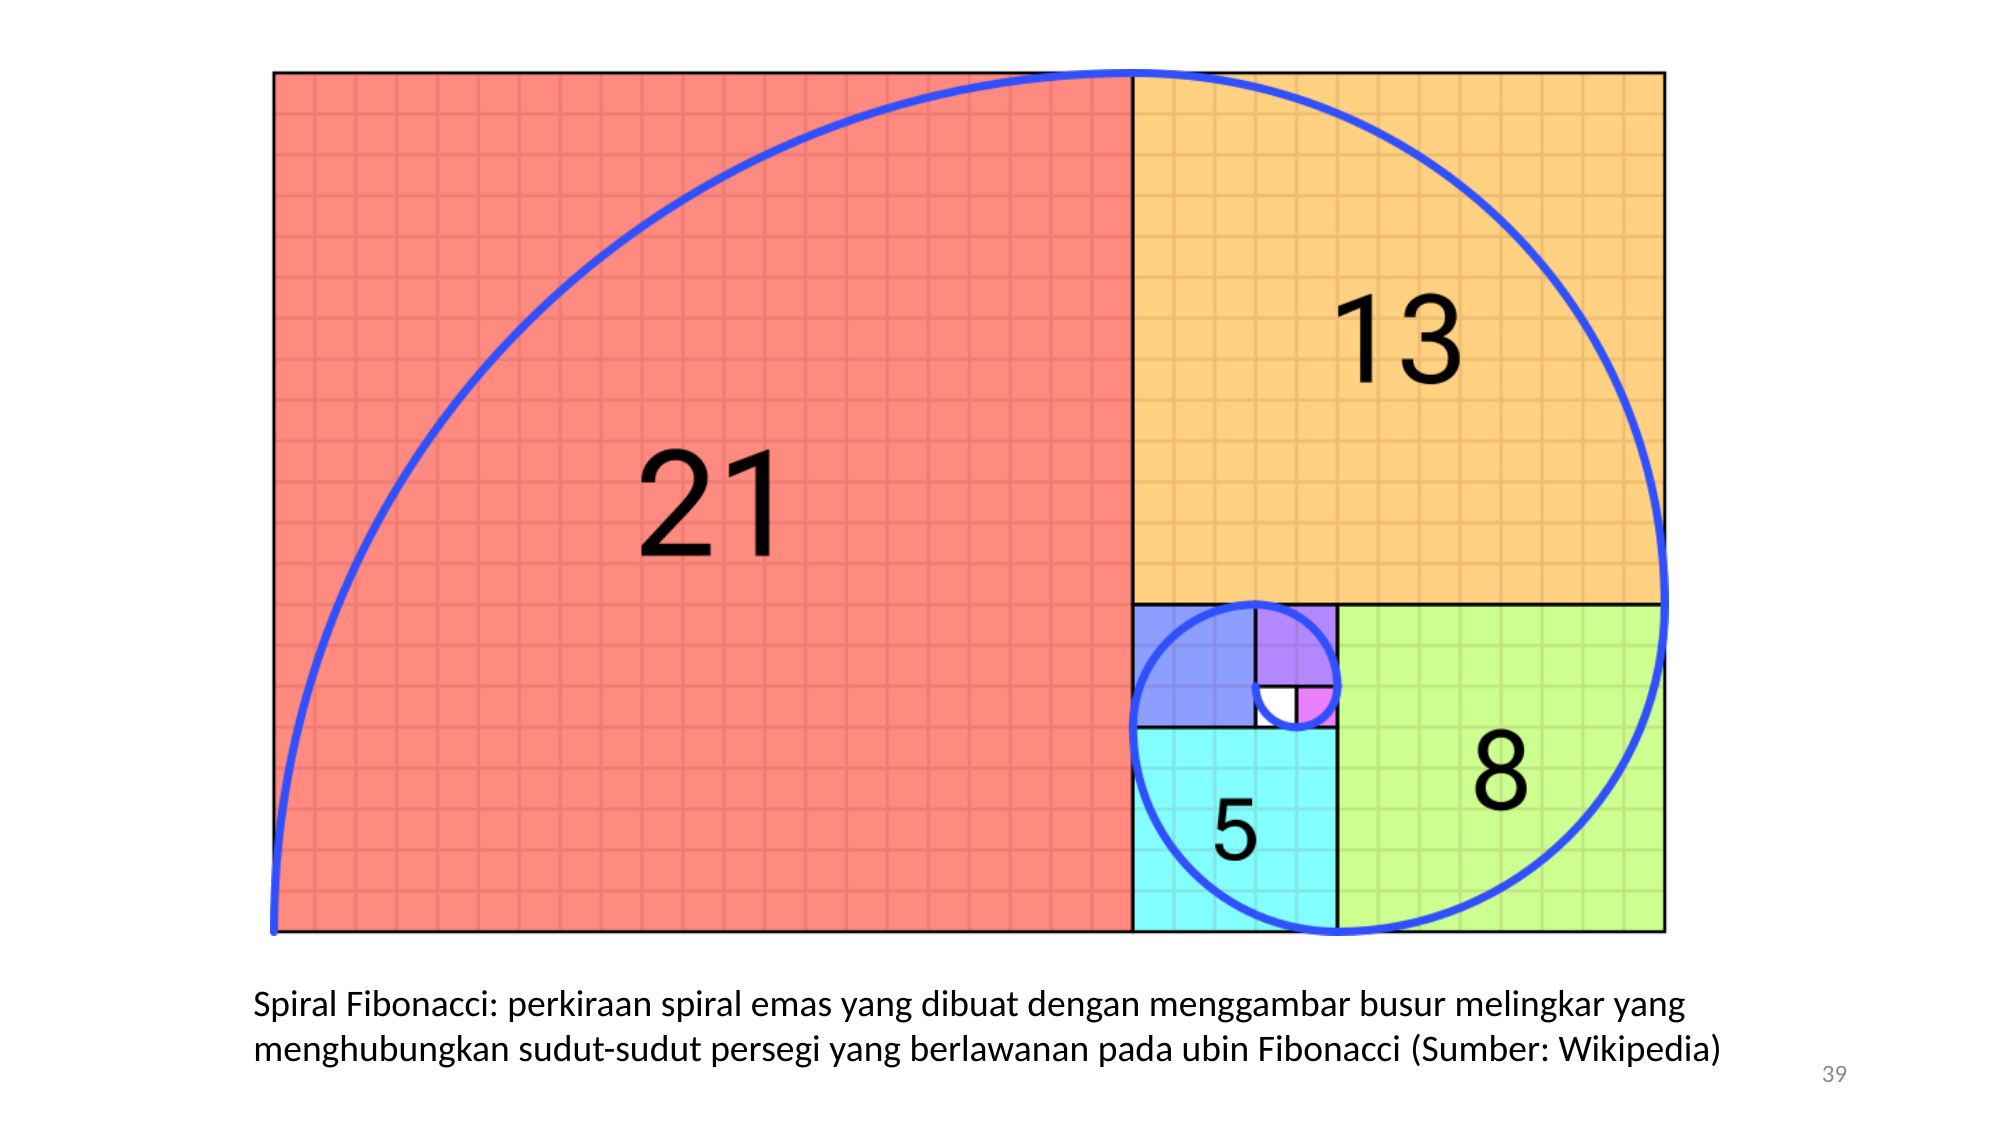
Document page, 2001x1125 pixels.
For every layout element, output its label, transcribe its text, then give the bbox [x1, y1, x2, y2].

text_box Spiral Fibonacci: perkiraan spiral emas yang dibuat dengan menggambar busur melingkar yang menghubungkan sudut-sudut persegi yang berlawanan pada ubin Fibonacci (Sumber: Wikipedia) [238, 971, 1762, 1076]
slide_number 39 [1412, 1042, 1863, 1103]
picture [270, 69, 1669, 936]
